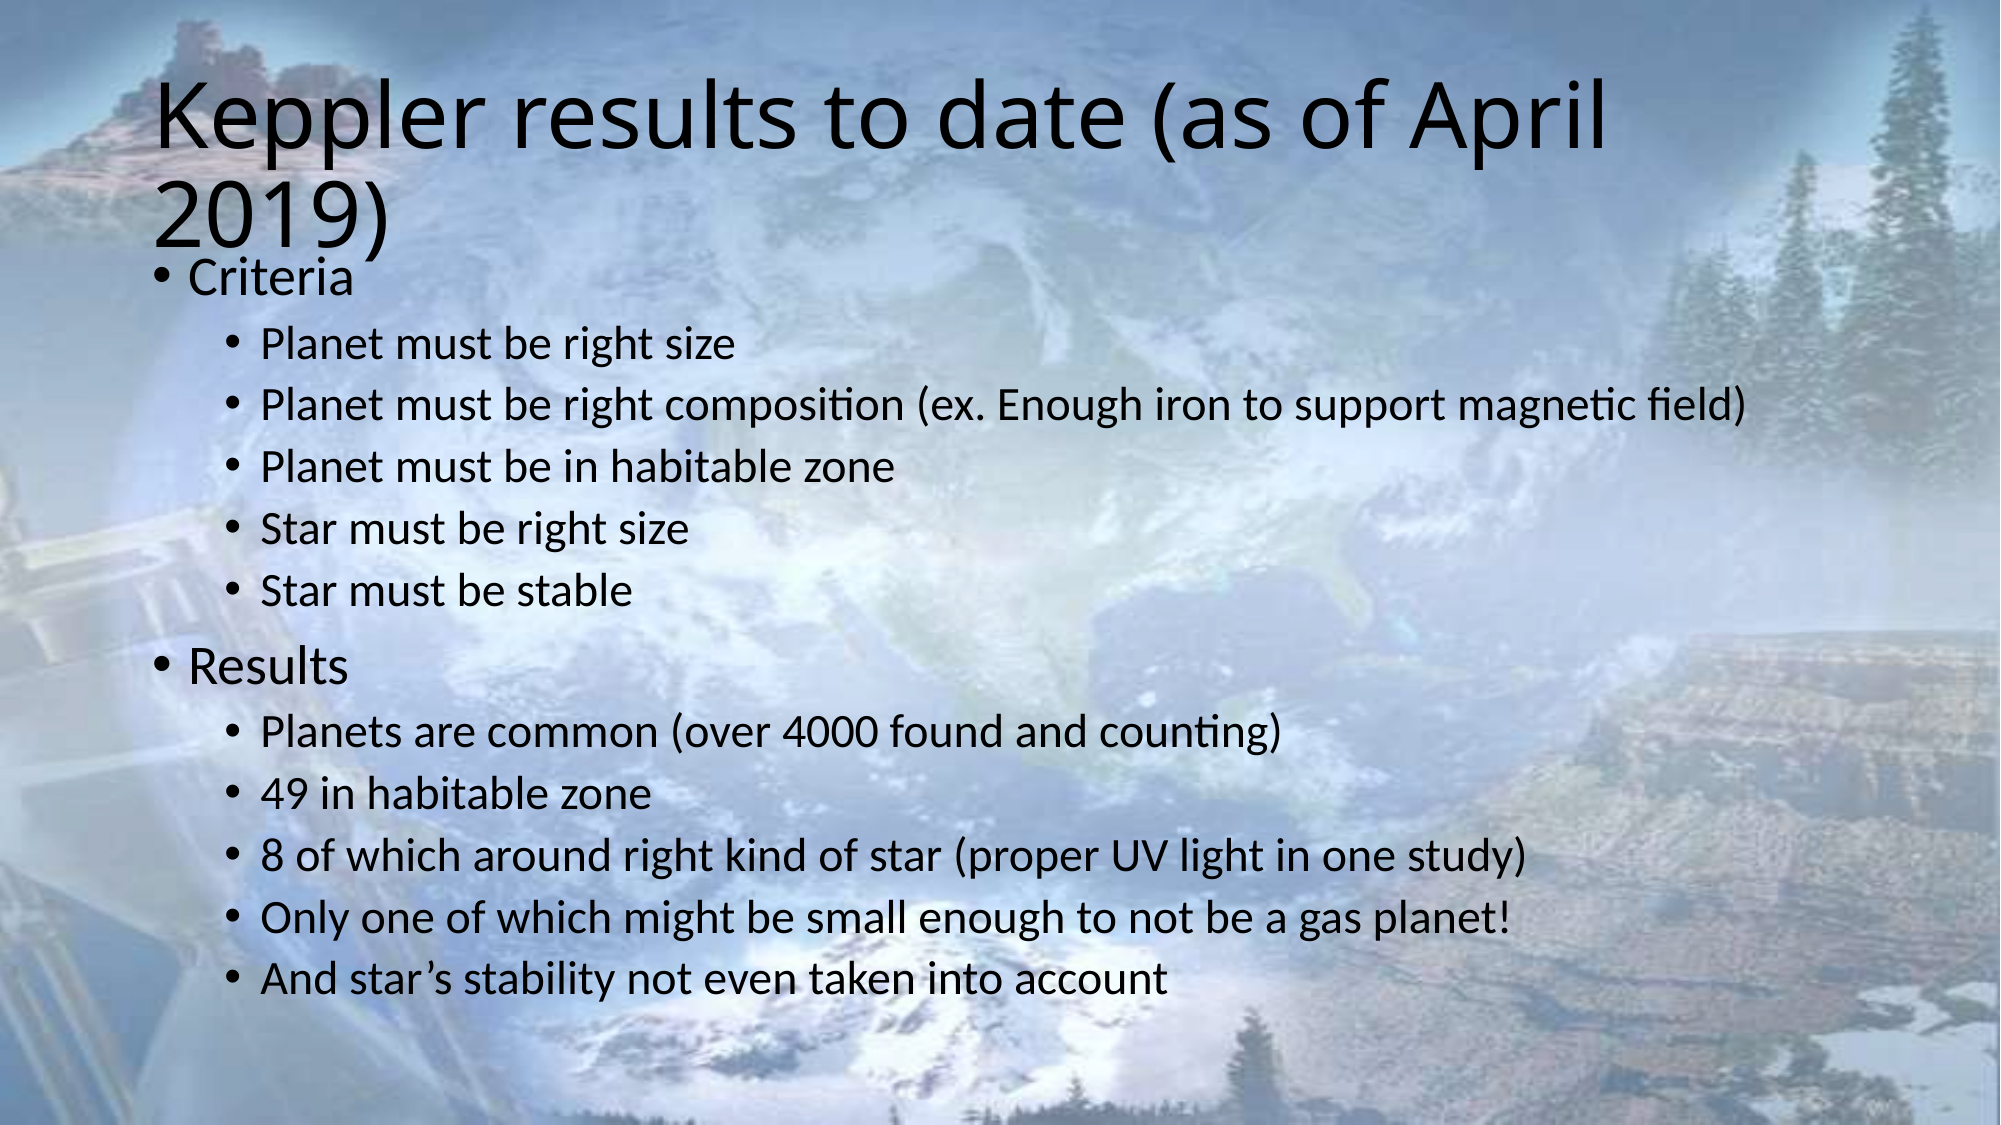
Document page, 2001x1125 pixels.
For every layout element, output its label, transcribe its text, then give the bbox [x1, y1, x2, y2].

title Keppler results to date (as of April 2019) [137, 59, 1863, 239]
list Criteria Planet must be right size Planet must be right composition (ex. Enough iron to support magnetic field) Planet must be in habitable zone Star must be right size Star must be stable Results Planets are common (over 4000 found and counting) 49 in habitable zone 8 of which around right kind of star (proper UV light in one study) Only one of which might be small enough to not be a gas planet! And star’s stability not even taken into account [137, 239, 1863, 1014]
